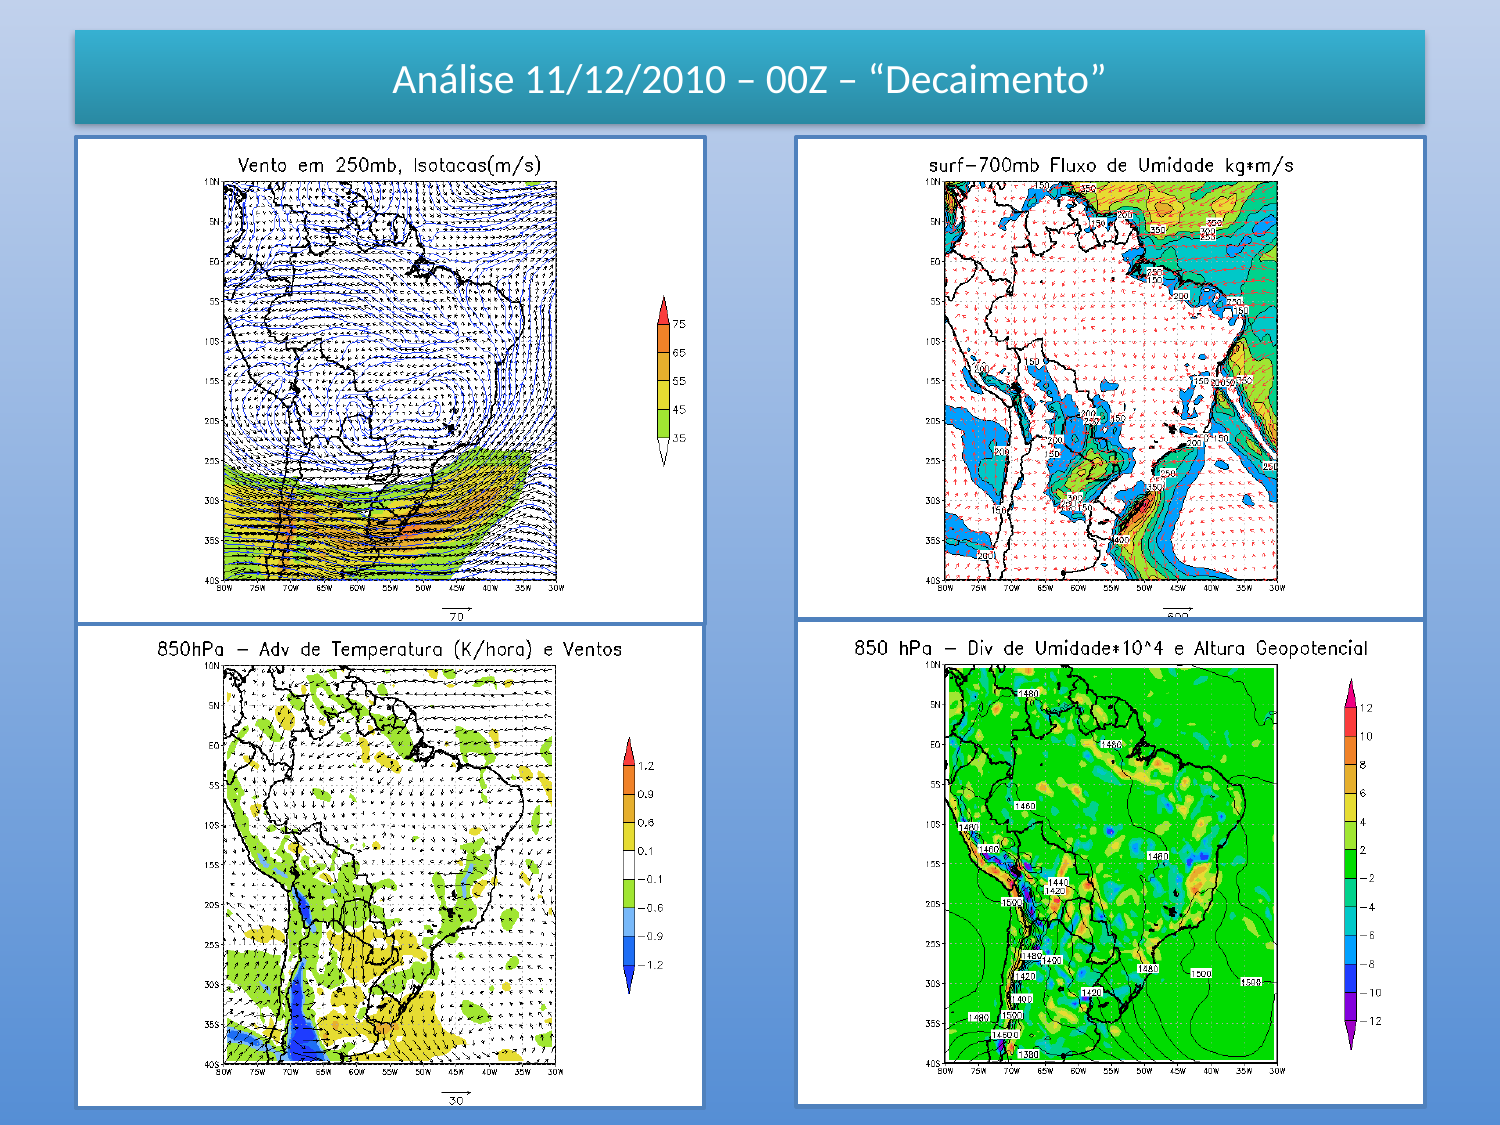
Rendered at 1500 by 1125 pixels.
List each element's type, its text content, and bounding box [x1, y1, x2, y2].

picture [77, 138, 703, 1107]
title Análise 11/12/2010 – 00Z – “Decaimento” [75, 30, 1425, 124]
picture [798, 138, 1424, 1105]
